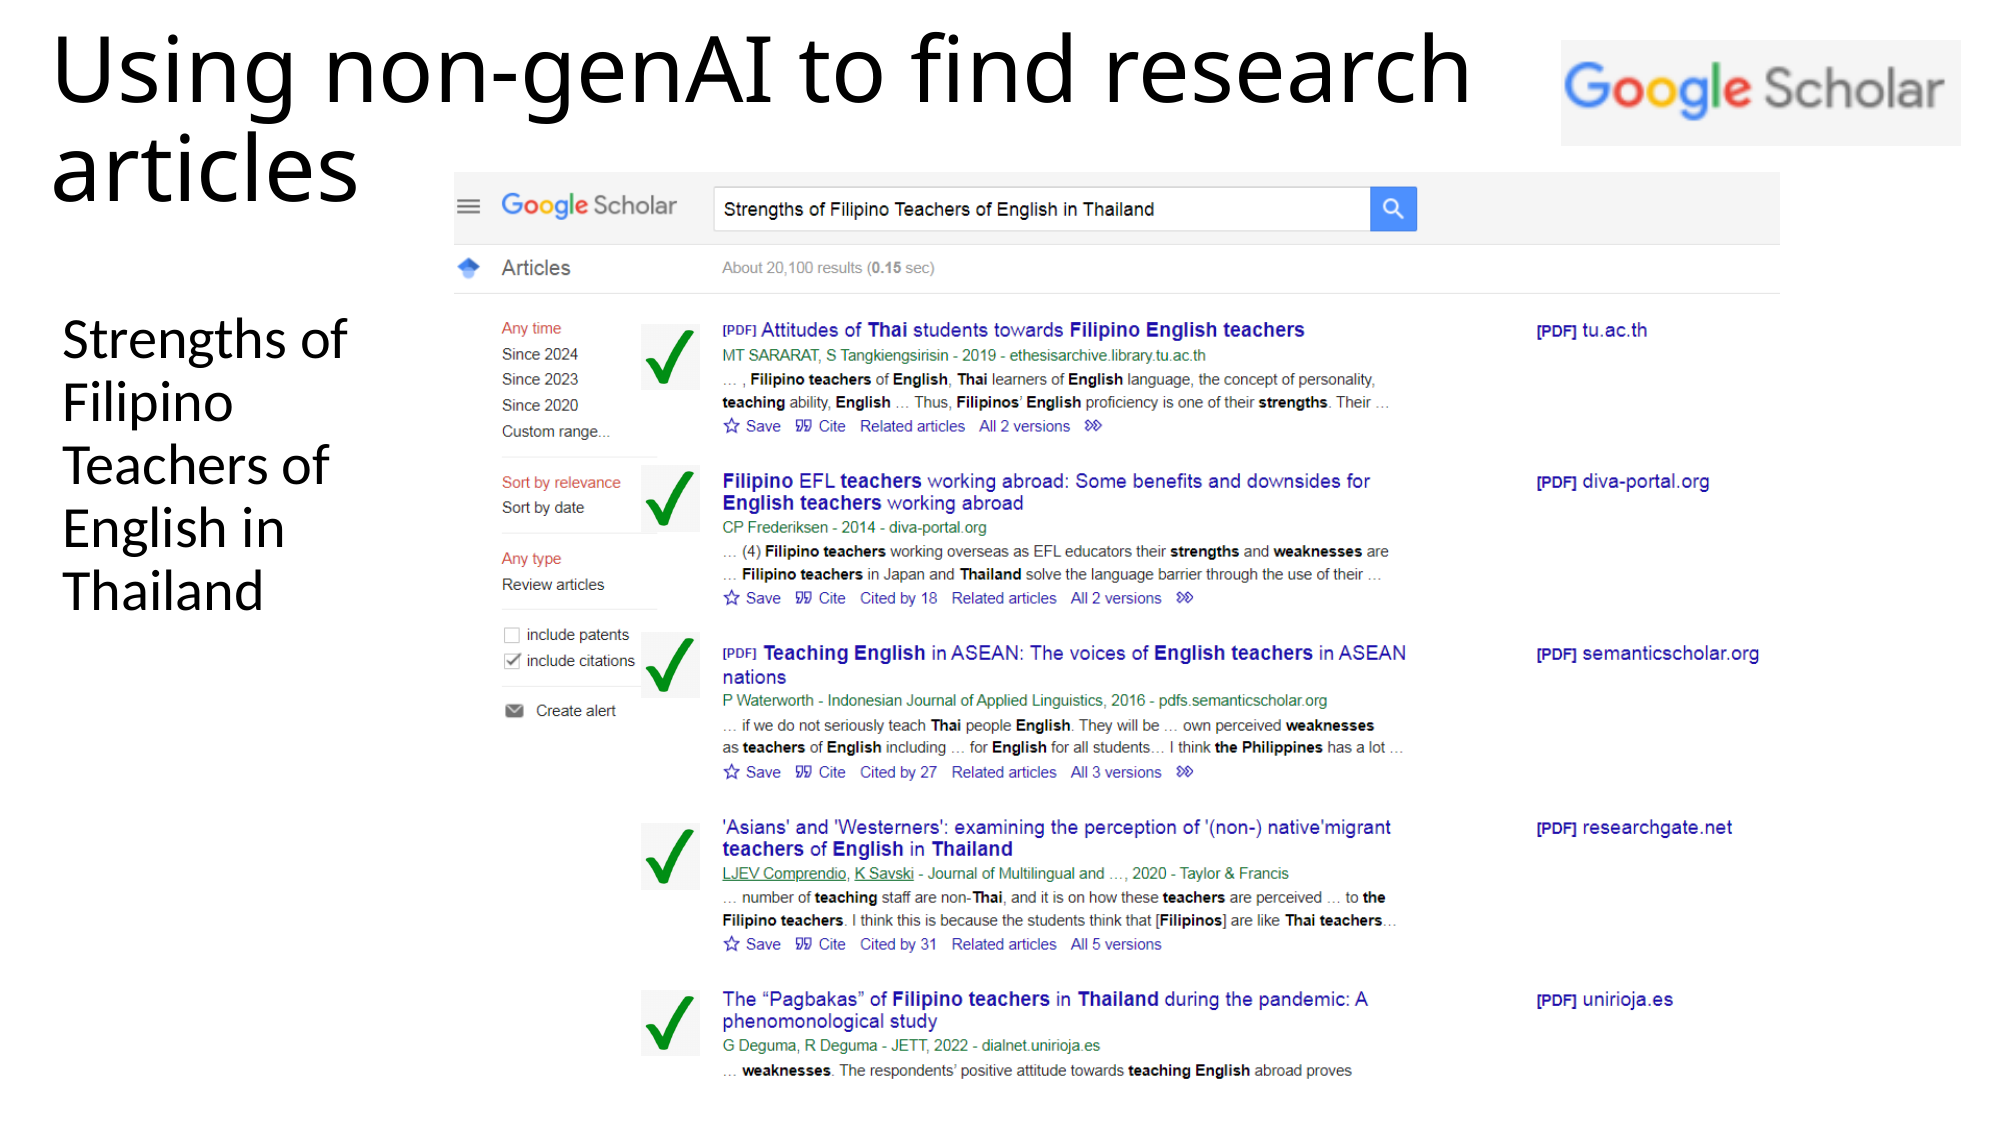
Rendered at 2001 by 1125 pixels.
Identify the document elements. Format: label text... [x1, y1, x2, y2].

title Using non-genAI to find research articles [35, 13, 1761, 232]
list Strengths of Filipino Teachers of English in Thailand [47, 301, 430, 1015]
picture [1561, 40, 1961, 146]
picture [454, 172, 1780, 1082]
